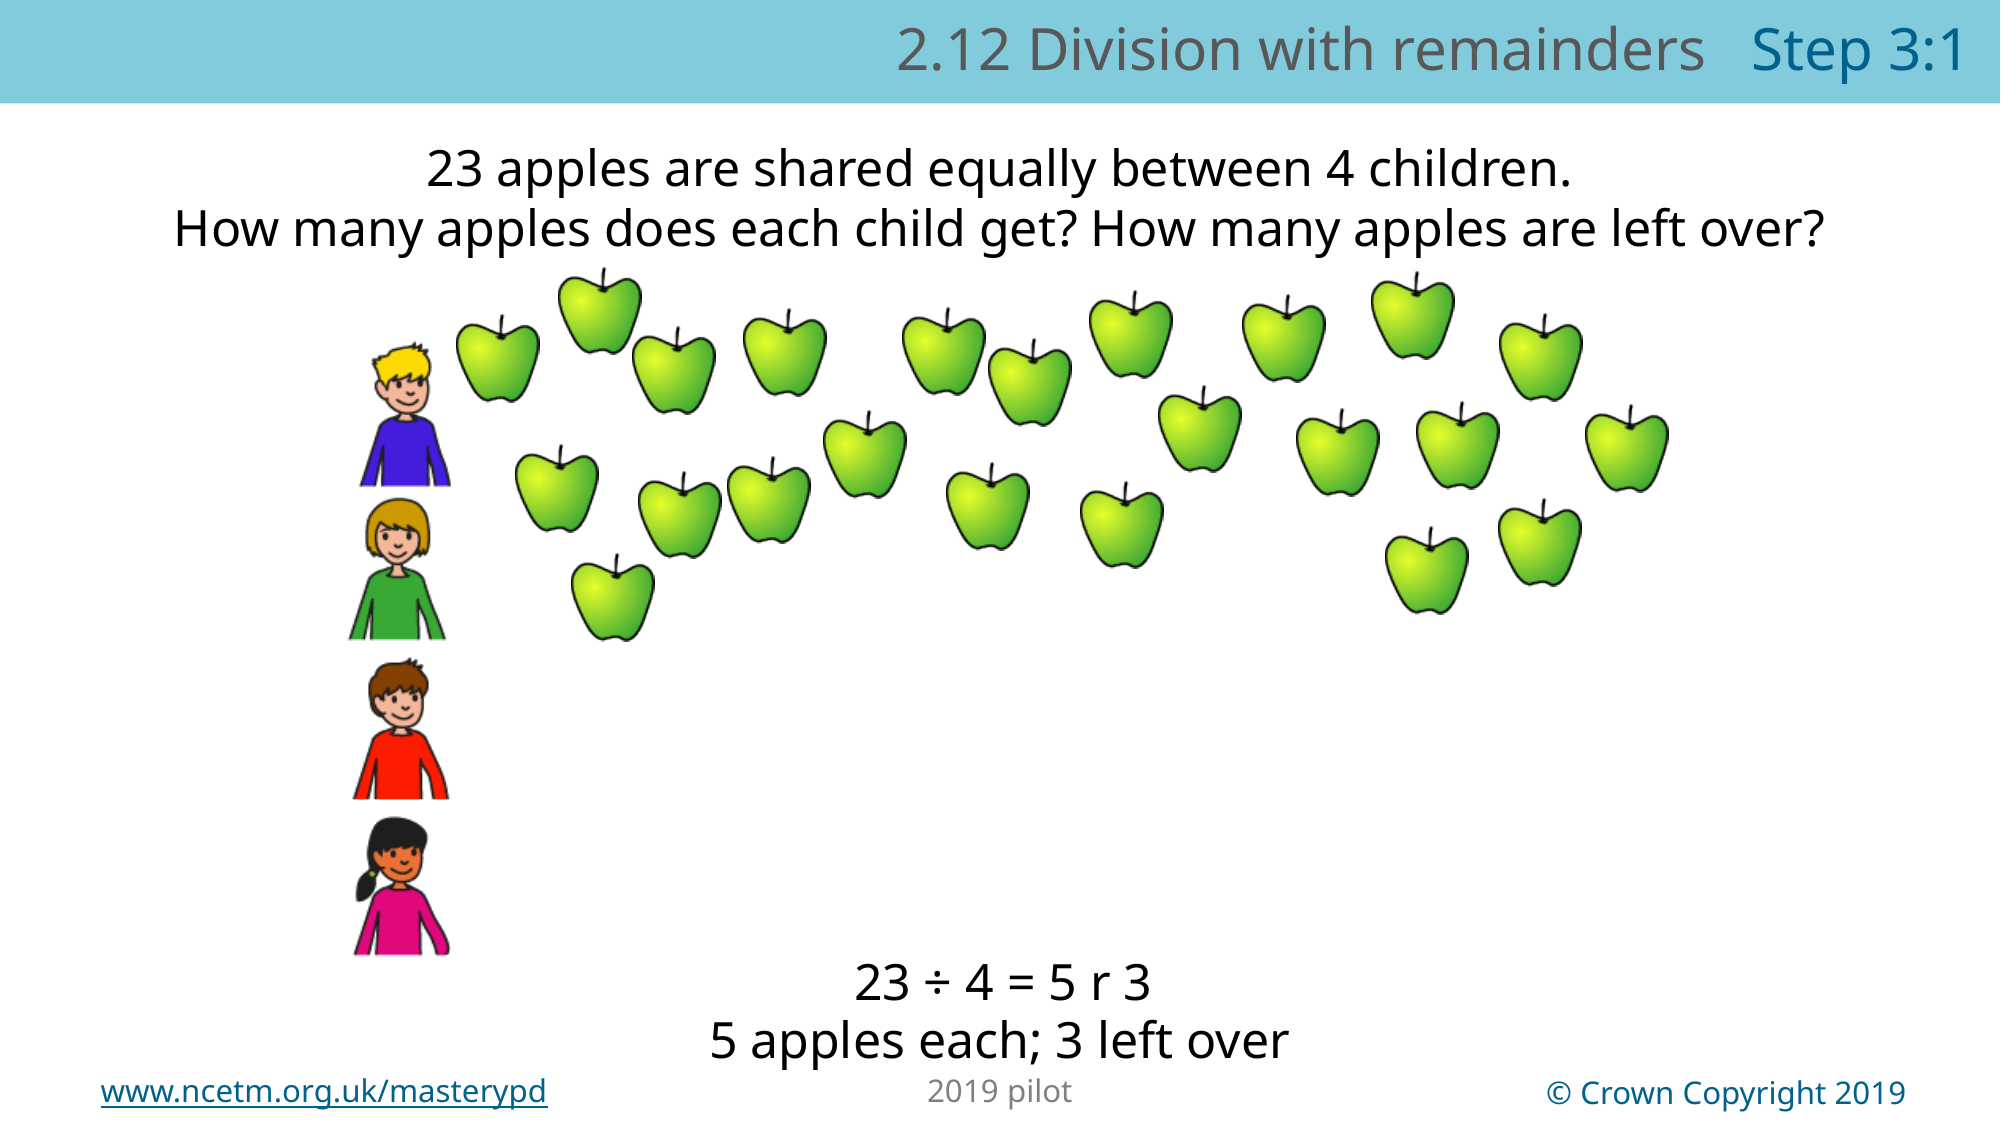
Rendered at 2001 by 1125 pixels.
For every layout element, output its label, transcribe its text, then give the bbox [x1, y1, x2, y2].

text_box 23 ÷ 4 = 5 r 3 [839, 942, 1168, 1000]
picture [1089, 290, 1173, 379]
picture [326, 101, 540, 970]
picture [1384, 526, 1469, 615]
picture [1158, 385, 1242, 473]
picture [946, 462, 1030, 551]
picture [823, 410, 907, 499]
text_box 23 apples are shared equally between 4 children. How many apples does each child get? How many apples are left over? [470, 128, 1841, 264]
picture [902, 307, 986, 396]
picture [571, 471, 722, 642]
picture [988, 338, 1072, 427]
picture [1242, 294, 1326, 383]
picture [558, 267, 716, 415]
picture [727, 456, 811, 544]
text_box 23 apples are shared equally between 4 children. How many apples does each child get? How many apples are left over? [159, 128, 326, 264]
picture [1585, 404, 1669, 493]
picture [1371, 271, 1455, 360]
picture [1416, 313, 1583, 490]
picture [742, 308, 827, 397]
picture [515, 444, 599, 533]
picture [1296, 408, 1380, 497]
list 2.12 Division with remainders Step 3:1 [0, 0, 2000, 104]
picture [1498, 498, 1582, 587]
picture [1080, 481, 1164, 569]
text_box 5 apples each; 3 left over [692, 1000, 1308, 1076]
